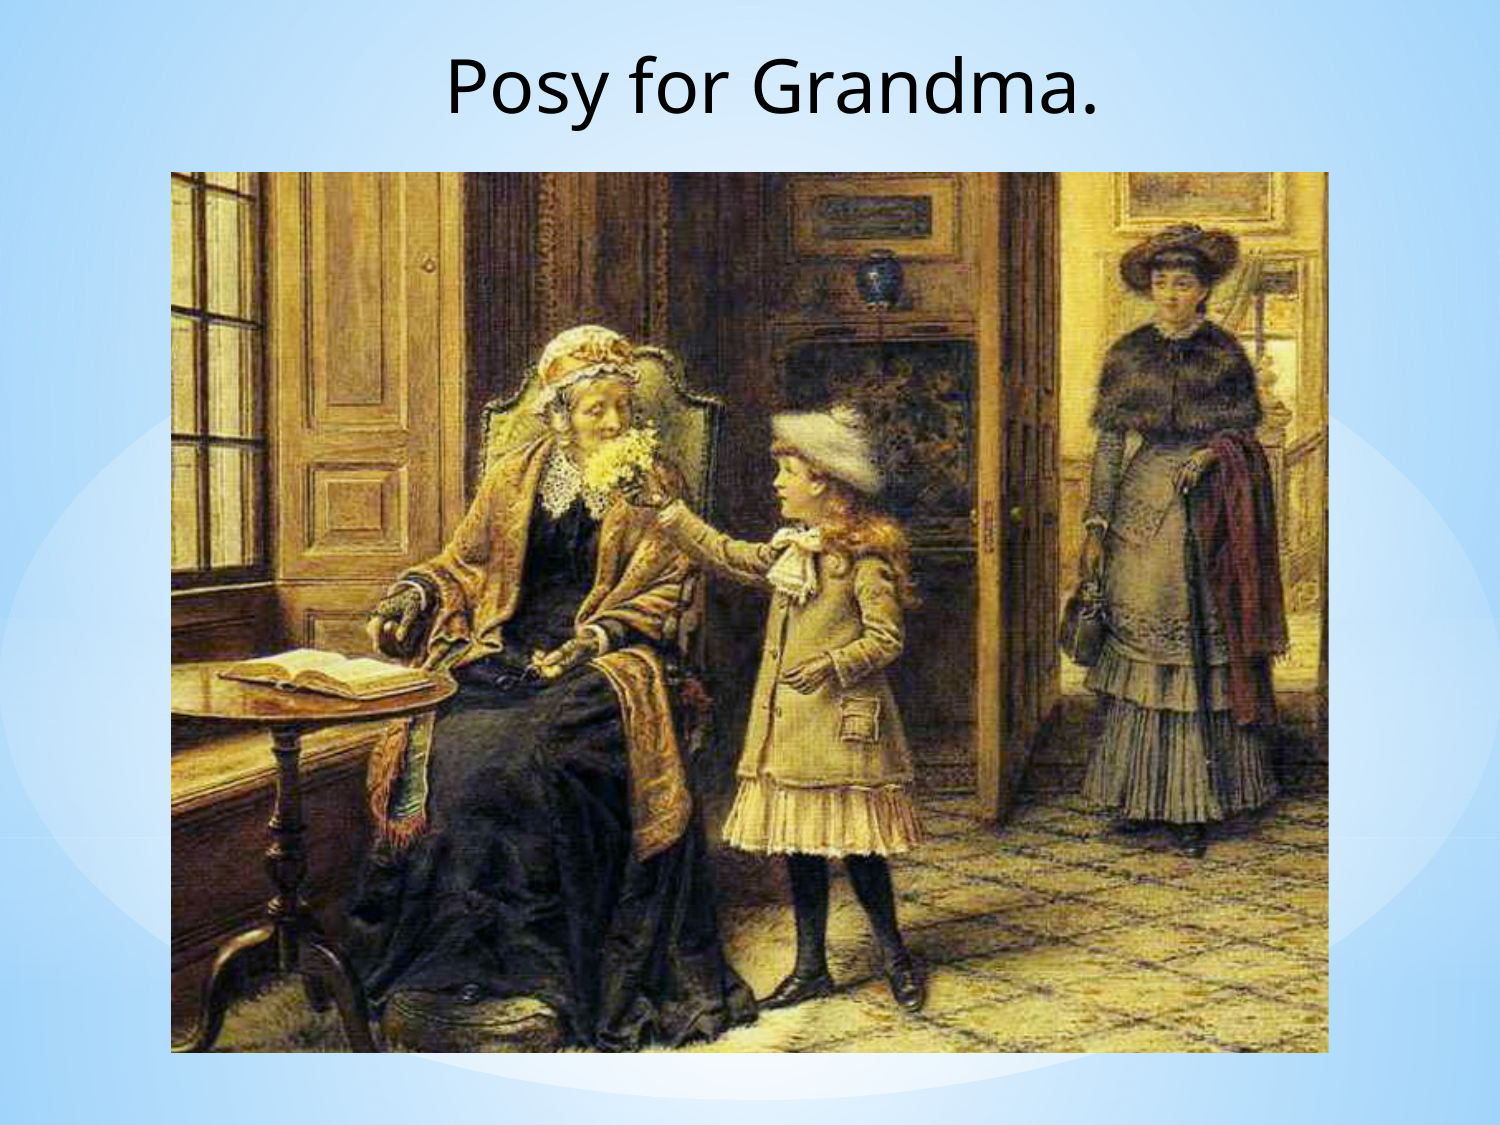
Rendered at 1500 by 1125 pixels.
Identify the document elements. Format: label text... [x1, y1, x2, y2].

text_box Posy for Grandma. [429, 30, 1117, 136]
picture [170, 172, 1329, 1054]
